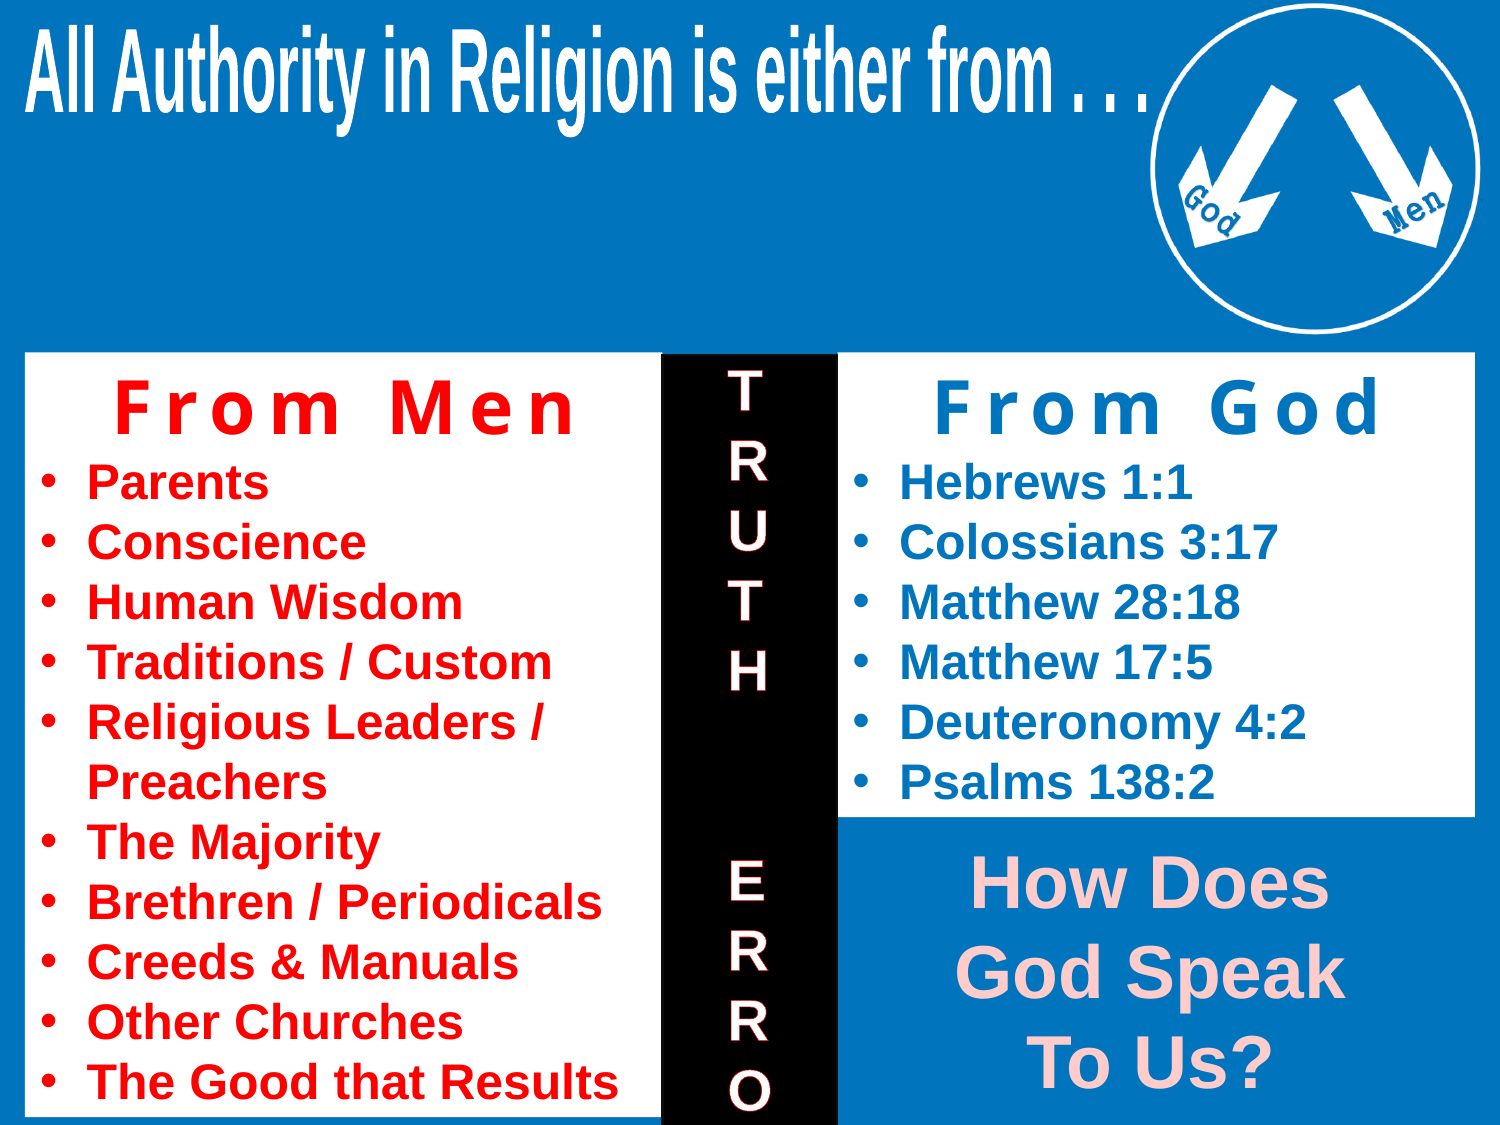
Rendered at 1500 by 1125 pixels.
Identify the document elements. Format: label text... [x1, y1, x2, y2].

picture [1146, 0, 1484, 338]
text_box From God Hebrews 1:1 Colossians 3:17 Matthew 28:18 Matthew 17:5 Deuteronomy 4:2 Psalms 138:2 [838, 352, 1475, 818]
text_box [662, 344, 838, 1125]
text_box From Men Parents Conscience Human Wisdom Traditions / Custom Religious Leaders / Preachers The Majority Brethren / Periodicals Creeds & Manuals Other Churches The Good that Results [24, 352, 662, 1118]
text_box How Does God Speak To Us? [939, 826, 1362, 1112]
